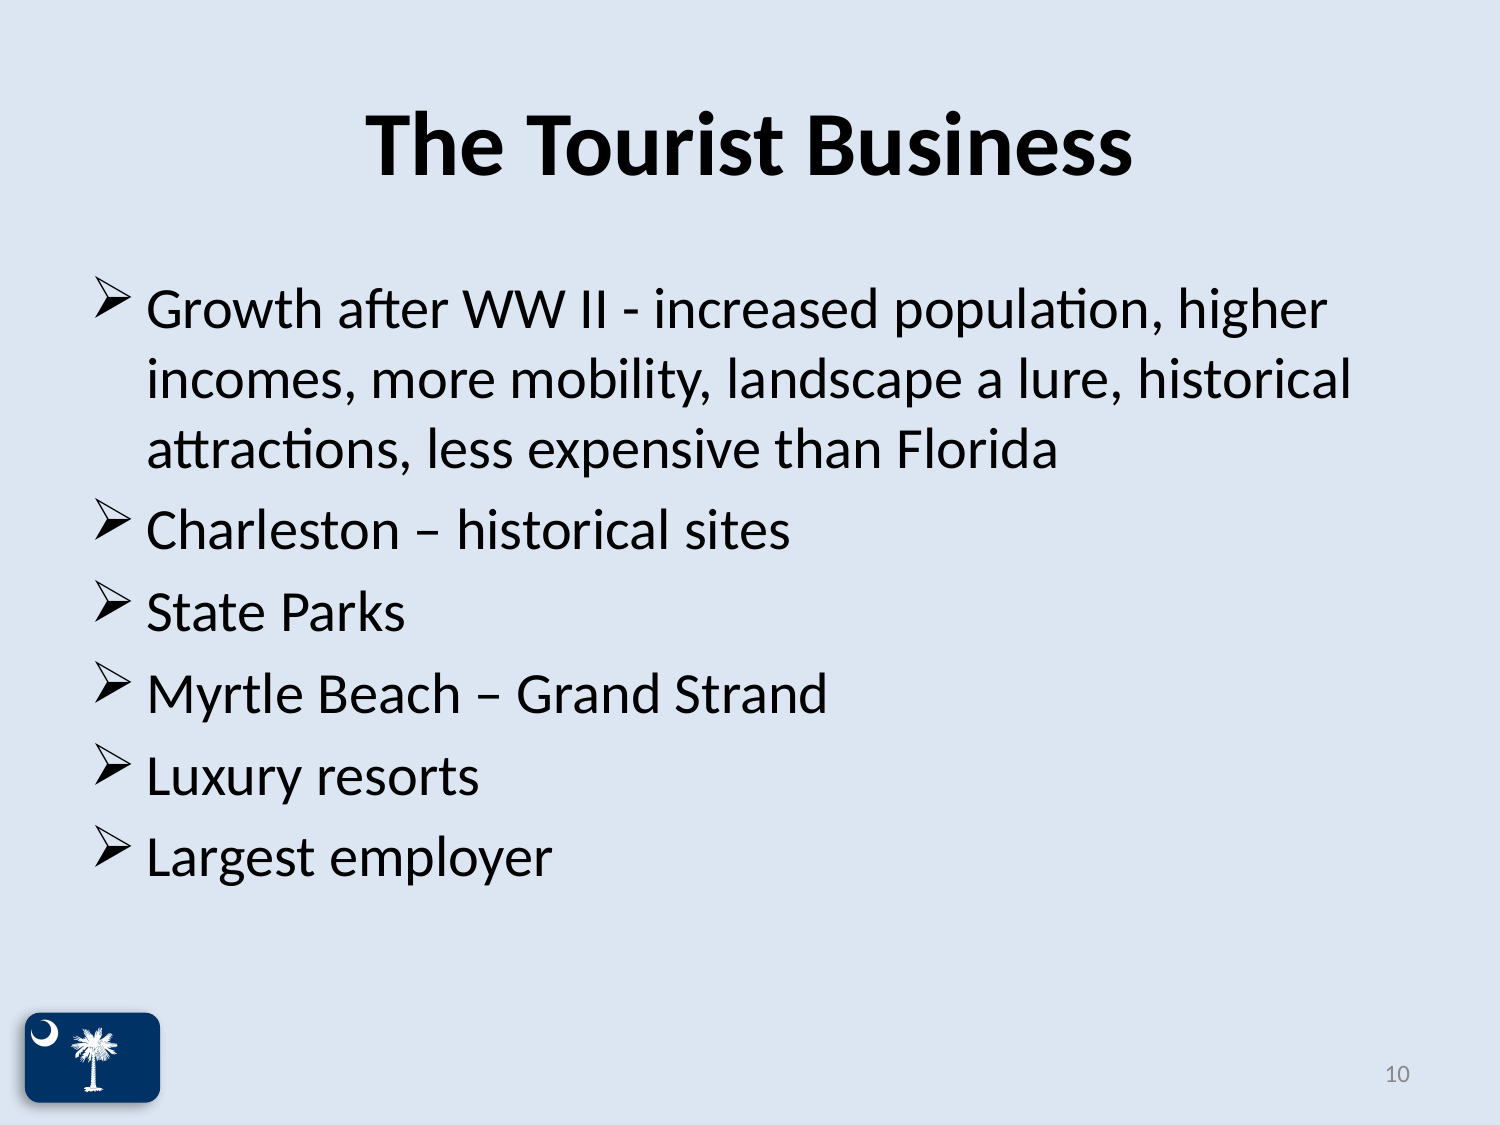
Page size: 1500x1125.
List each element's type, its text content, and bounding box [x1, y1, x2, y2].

title The Tourist Business [75, 45, 1425, 233]
list Growth after WW II - increased population, higher incomes, more mobility, landscape a lure, historical attractions, less expensive than Florida Charleston – historical sites State Parks Myrtle Beach – Grand Strand Luxury resorts Largest employer [75, 262, 1425, 1005]
slide_number 10 [1074, 1042, 1425, 1103]
picture [24, 1012, 161, 1103]
